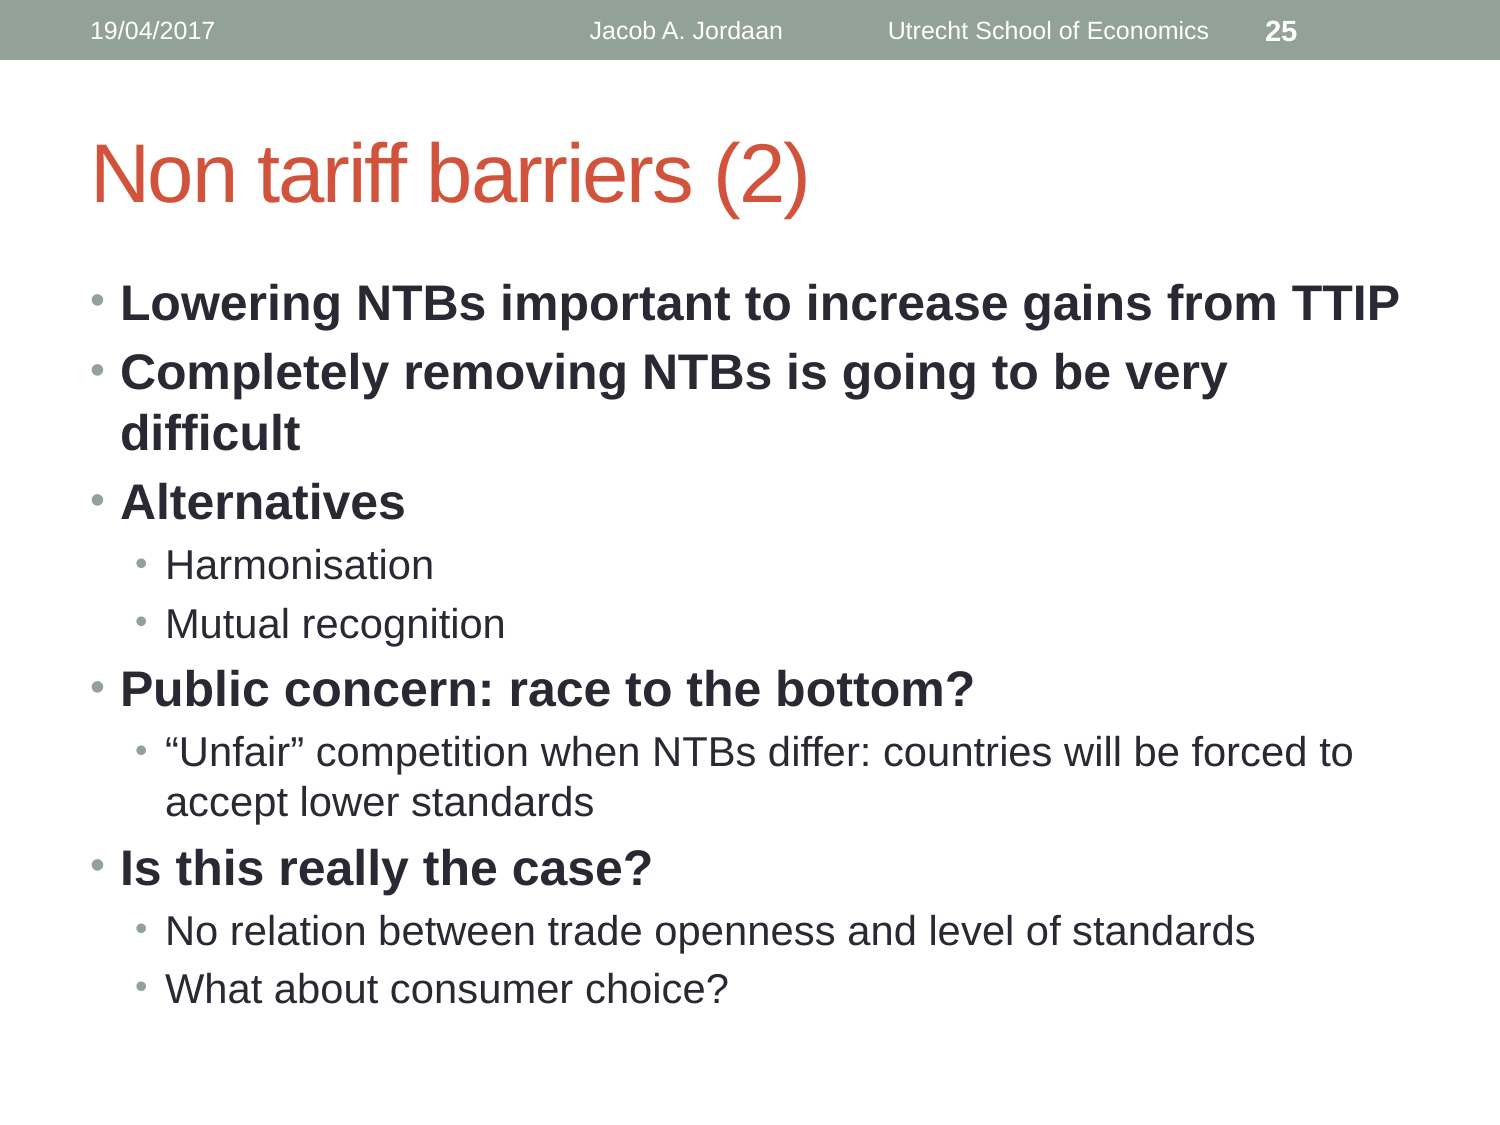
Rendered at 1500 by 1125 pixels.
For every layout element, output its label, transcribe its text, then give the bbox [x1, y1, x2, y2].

slide_number 25 [1250, 3, 1425, 57]
list Lowering NTBs important to increase gains from TTIP Completely removing NTBs is going to be very difficult Alternatives Harmonisation Mutual recognition Public concern: race to the bottom? “Unfair” competition when NTBs differ: countries will be forced to accept lower standards Is this really the case? No relation between trade openness and level of standards What about consumer choice? [75, 262, 1425, 1063]
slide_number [75, 3, 550, 57]
footer Jacob A. Jordaan Utrecht School of Economics [562, 3, 1238, 57]
title Non tariff barriers (2) [75, 87, 1425, 250]
